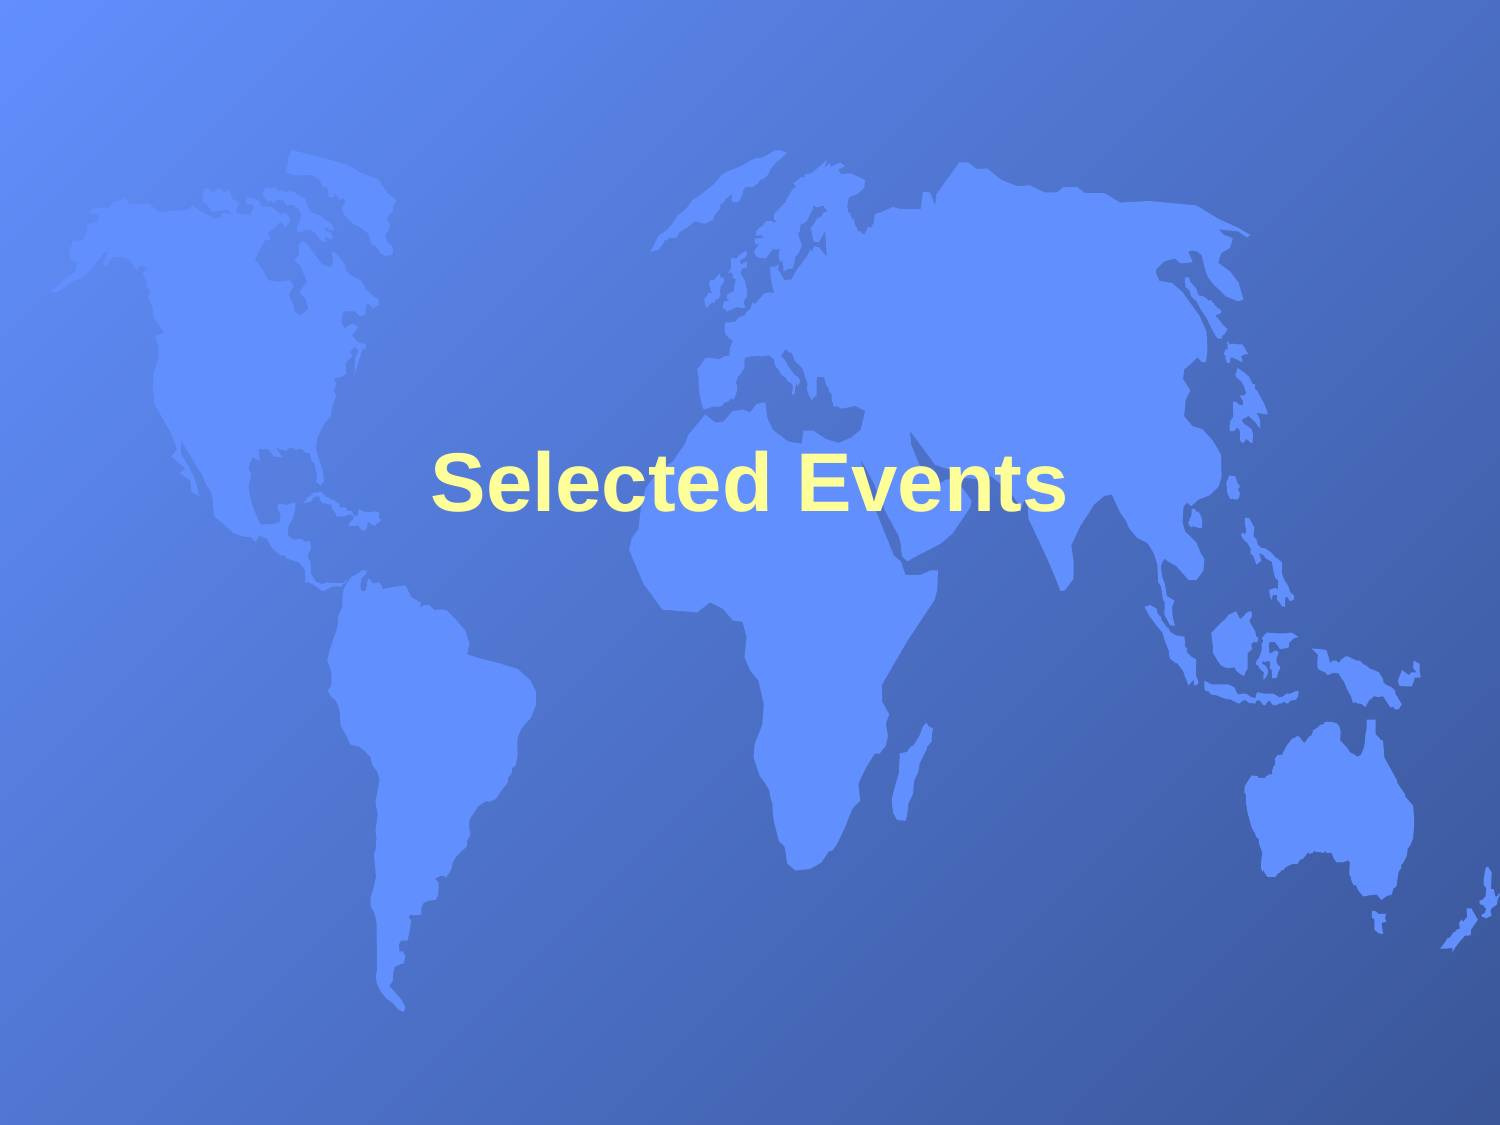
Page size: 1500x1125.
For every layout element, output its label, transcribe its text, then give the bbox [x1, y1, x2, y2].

title Selected Events [112, 420, 1388, 591]
